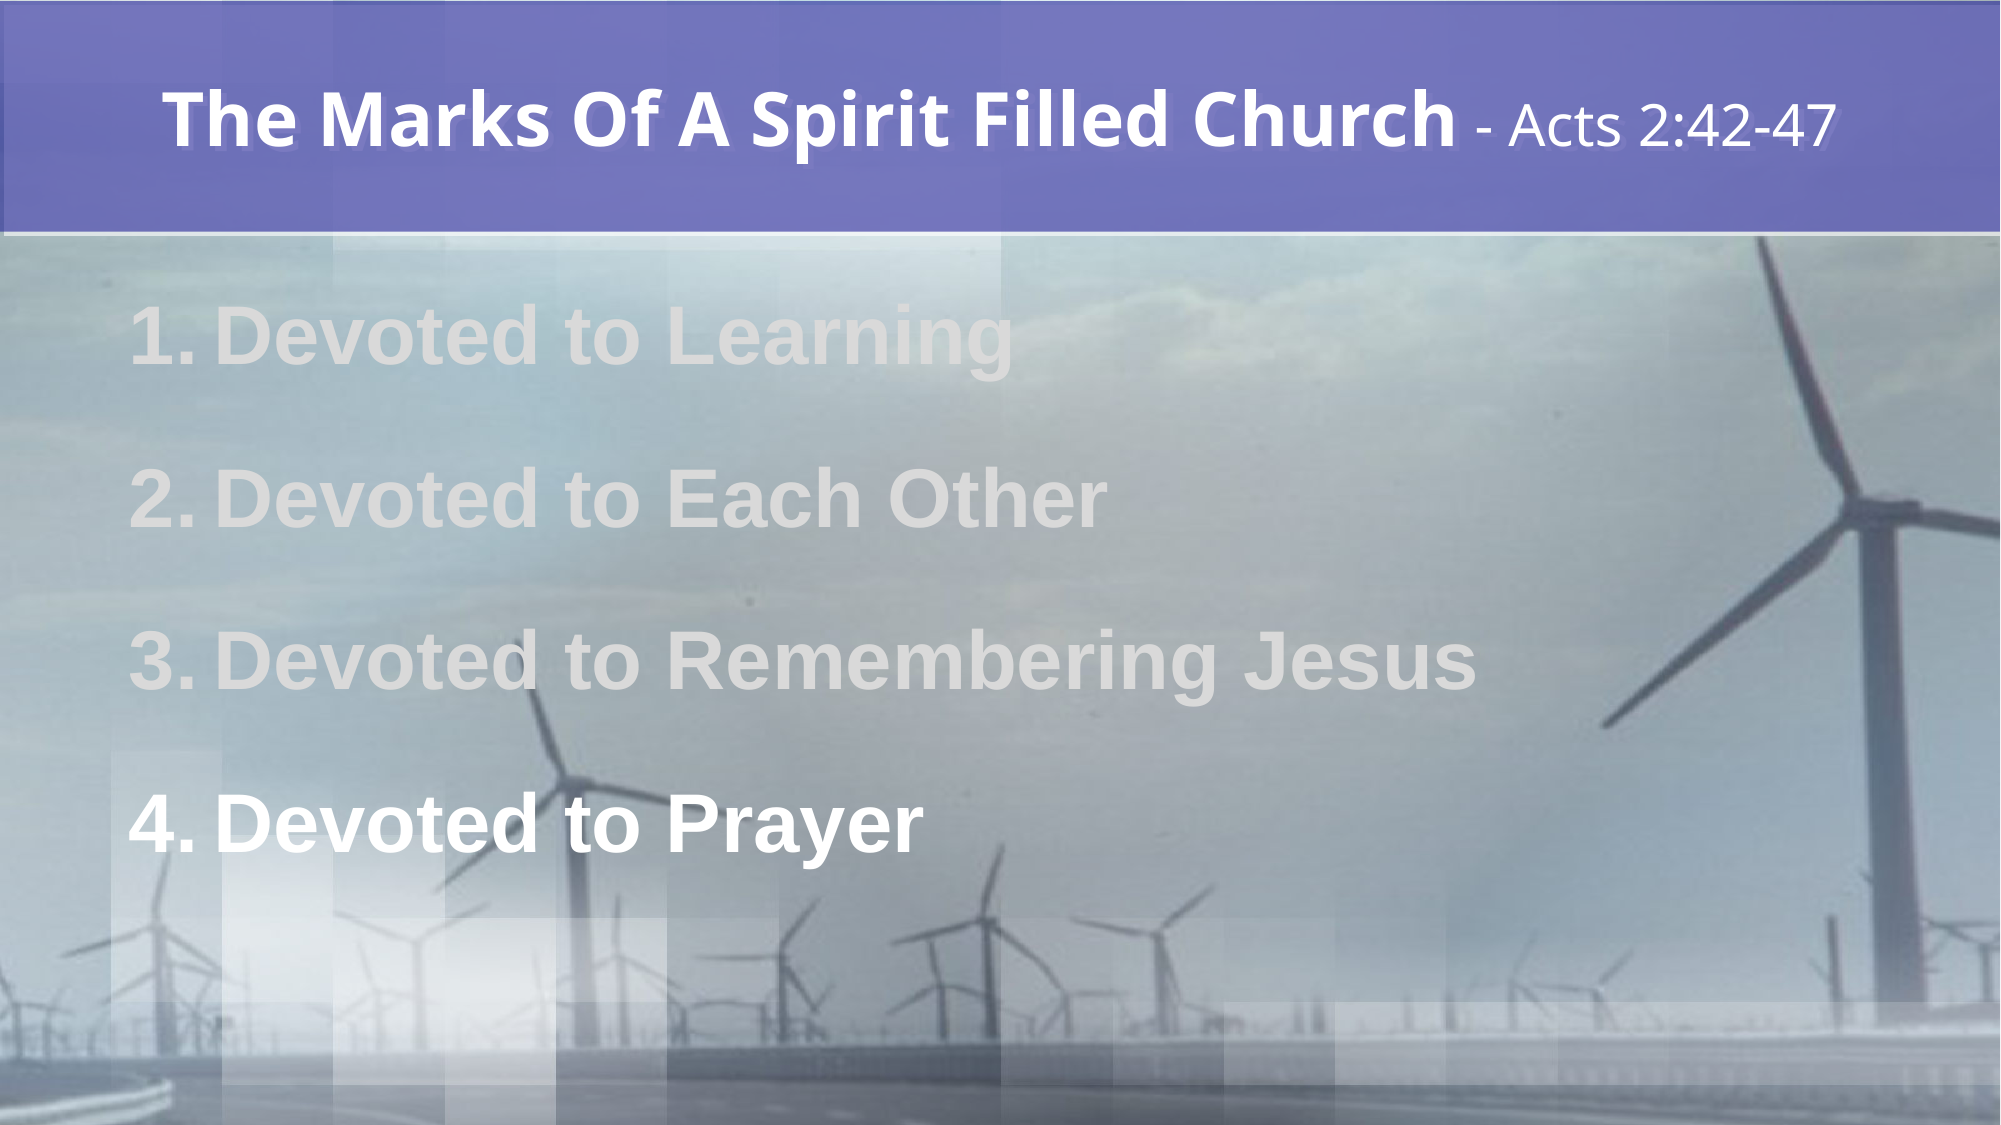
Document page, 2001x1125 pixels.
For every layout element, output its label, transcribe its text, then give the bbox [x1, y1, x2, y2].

text_box The Marks Of A Spirit Filled Church - Acts 2:42-47 [0, 1, 2000, 232]
picture [0, 0, 2001, 1125]
subtitle Devoted to Learning Devoted to Each Other Devoted to Remembering Jesus Devoted to Prayer [114, 273, 1751, 977]
